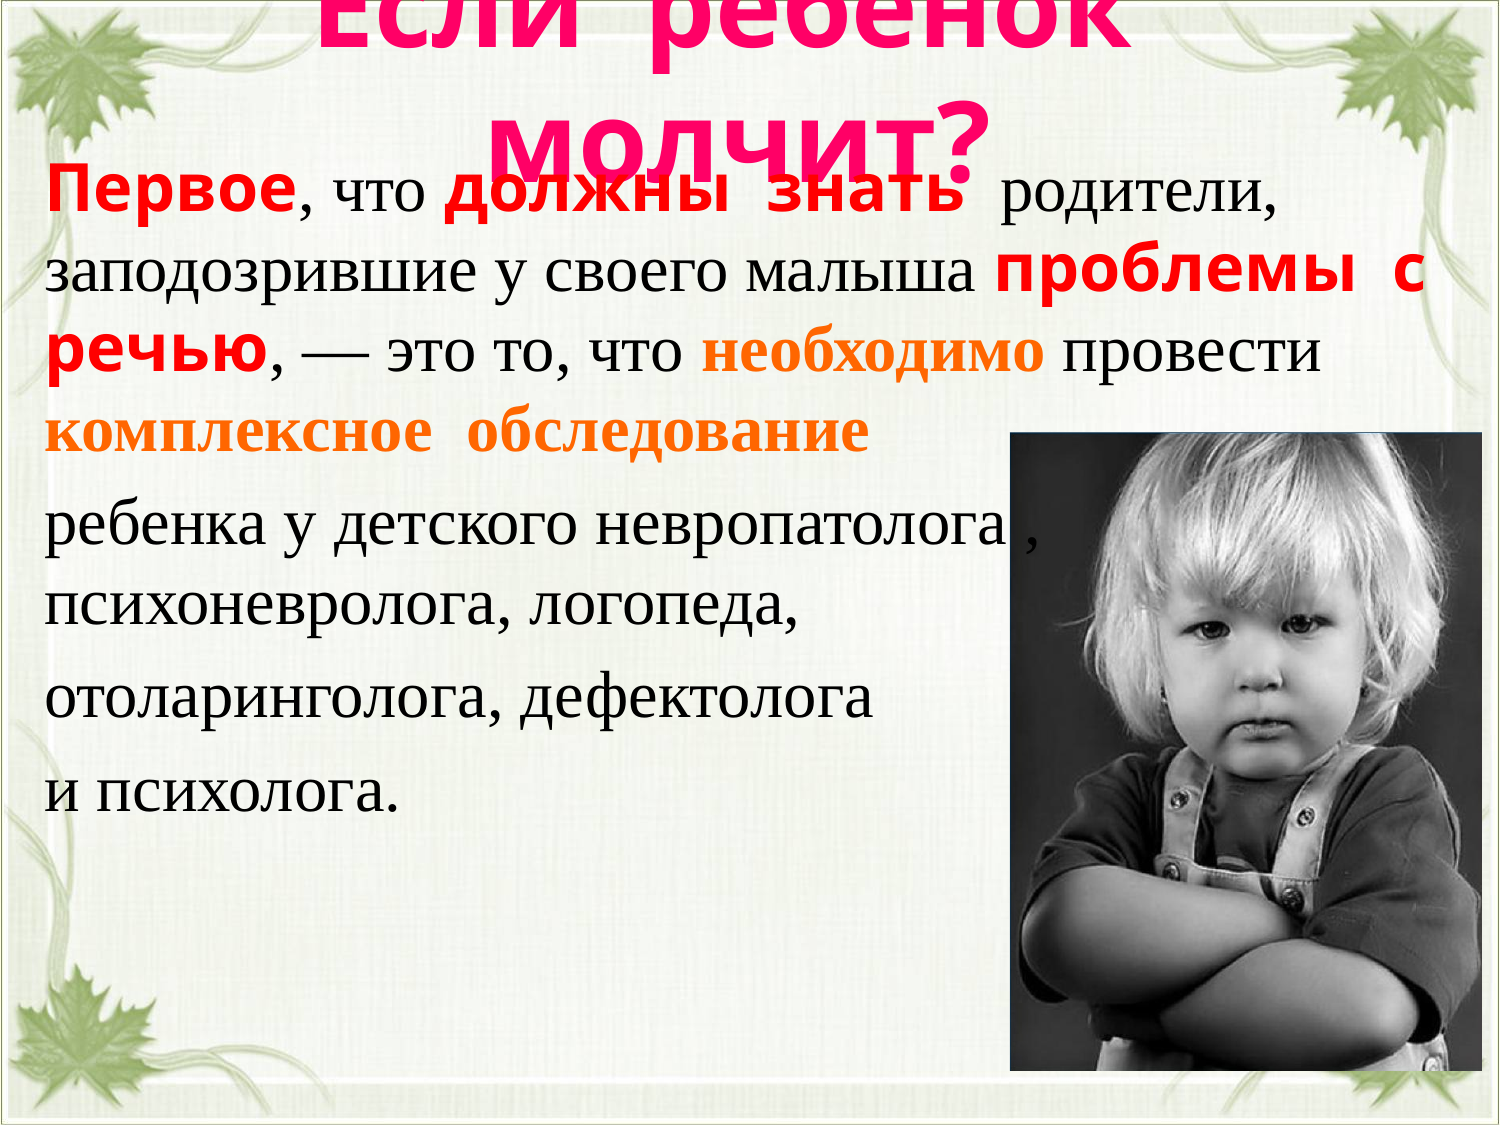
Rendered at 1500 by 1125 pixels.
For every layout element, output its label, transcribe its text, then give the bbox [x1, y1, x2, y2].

title Если ребенок молчит? [76, 0, 1427, 137]
picture [0, 0, 1500, 1125]
list Первое, что должны знать родители, заподозрившие у своего малыша проблемы с речью, — это то, что необходимо провести комплексное обследование ребенка у детского невропатолога , психоневролога, логопеда, отоларинголога, дефектолога и психолога. [29, 137, 1483, 1071]
